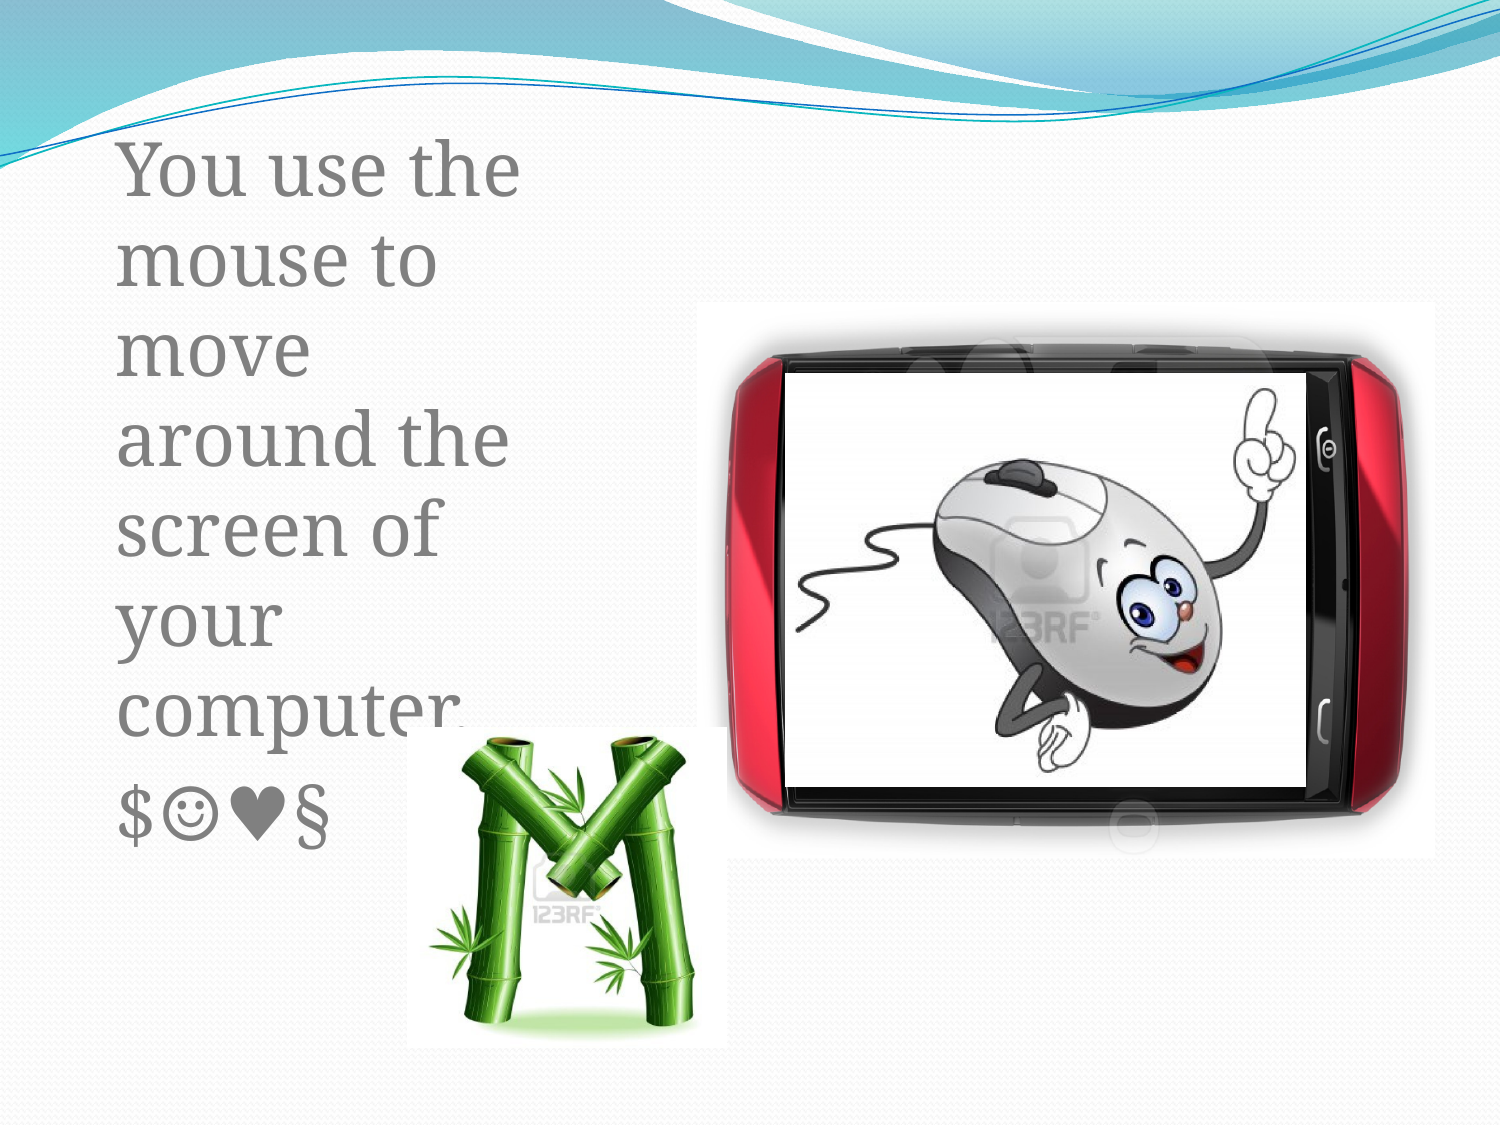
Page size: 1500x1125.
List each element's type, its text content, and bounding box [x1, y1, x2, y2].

picture [407, 302, 782, 1048]
picture [1348, 302, 1436, 858]
list You use the mouse to move around the screen of your computer. $☺♥§ [112, 113, 563, 864]
picture [785, 210, 1344, 950]
